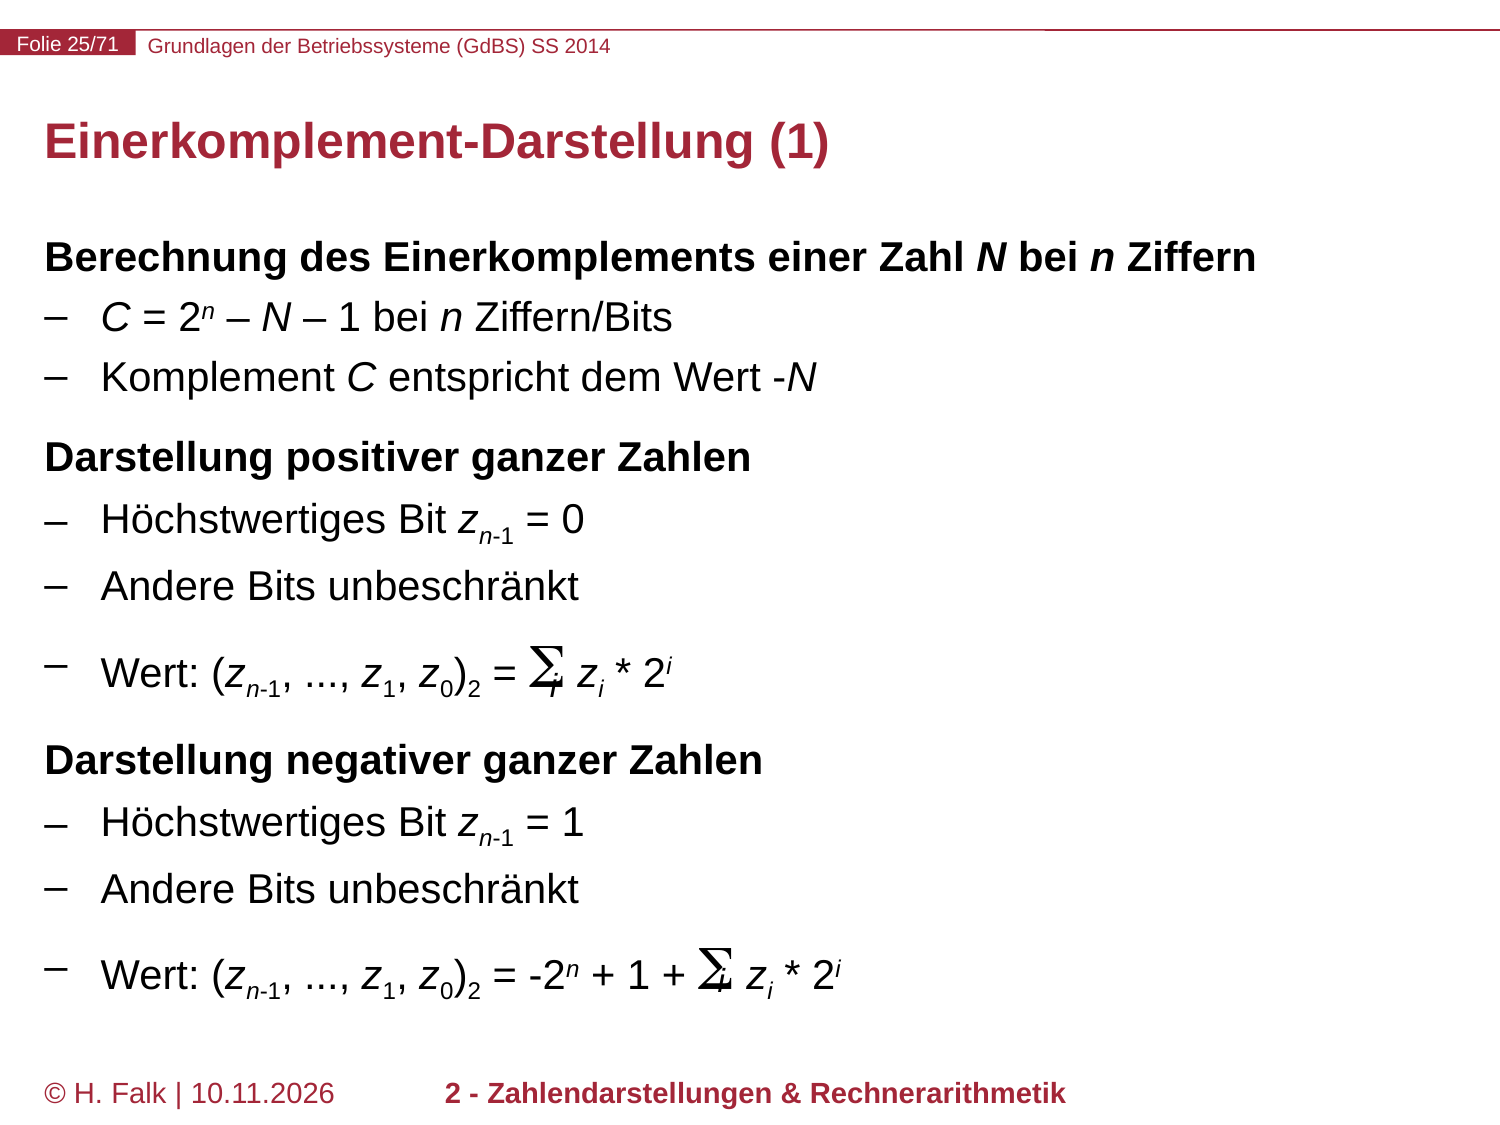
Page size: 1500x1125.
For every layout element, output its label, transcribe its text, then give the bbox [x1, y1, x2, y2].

footer 2 - Zahlendarstellungen & Rechnerarithmetik [301, 1066, 1211, 1125]
list Berechnung des Einerkomplements einer Zahl N bei n Ziffern C = 2n – N – 1 bei n Ziffern/Bits Komplement C entspricht dem Wert -N Darstellung positiver ganzer Zahlen Höchstwertiges Bit zn-1 = 0 Andere Bits unbeschränkt Wert: (zn-1, ..., z1, z0)2 =  zi * 2i Darstellung negativer ganzer Zahlen Höchstwertiges Bit zn-1 = 1 Andere Bits unbeschränkt Wert: (zn-1, ..., z1, z0)2 = -2n + 1 +  zi * 2i [29, 227, 1471, 1047]
text_box i [702, 952, 741, 1007]
text_box i [535, 656, 573, 712]
title Einerkomplement-Darstellung (1) [29, 90, 1471, 198]
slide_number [29, 1066, 301, 1125]
